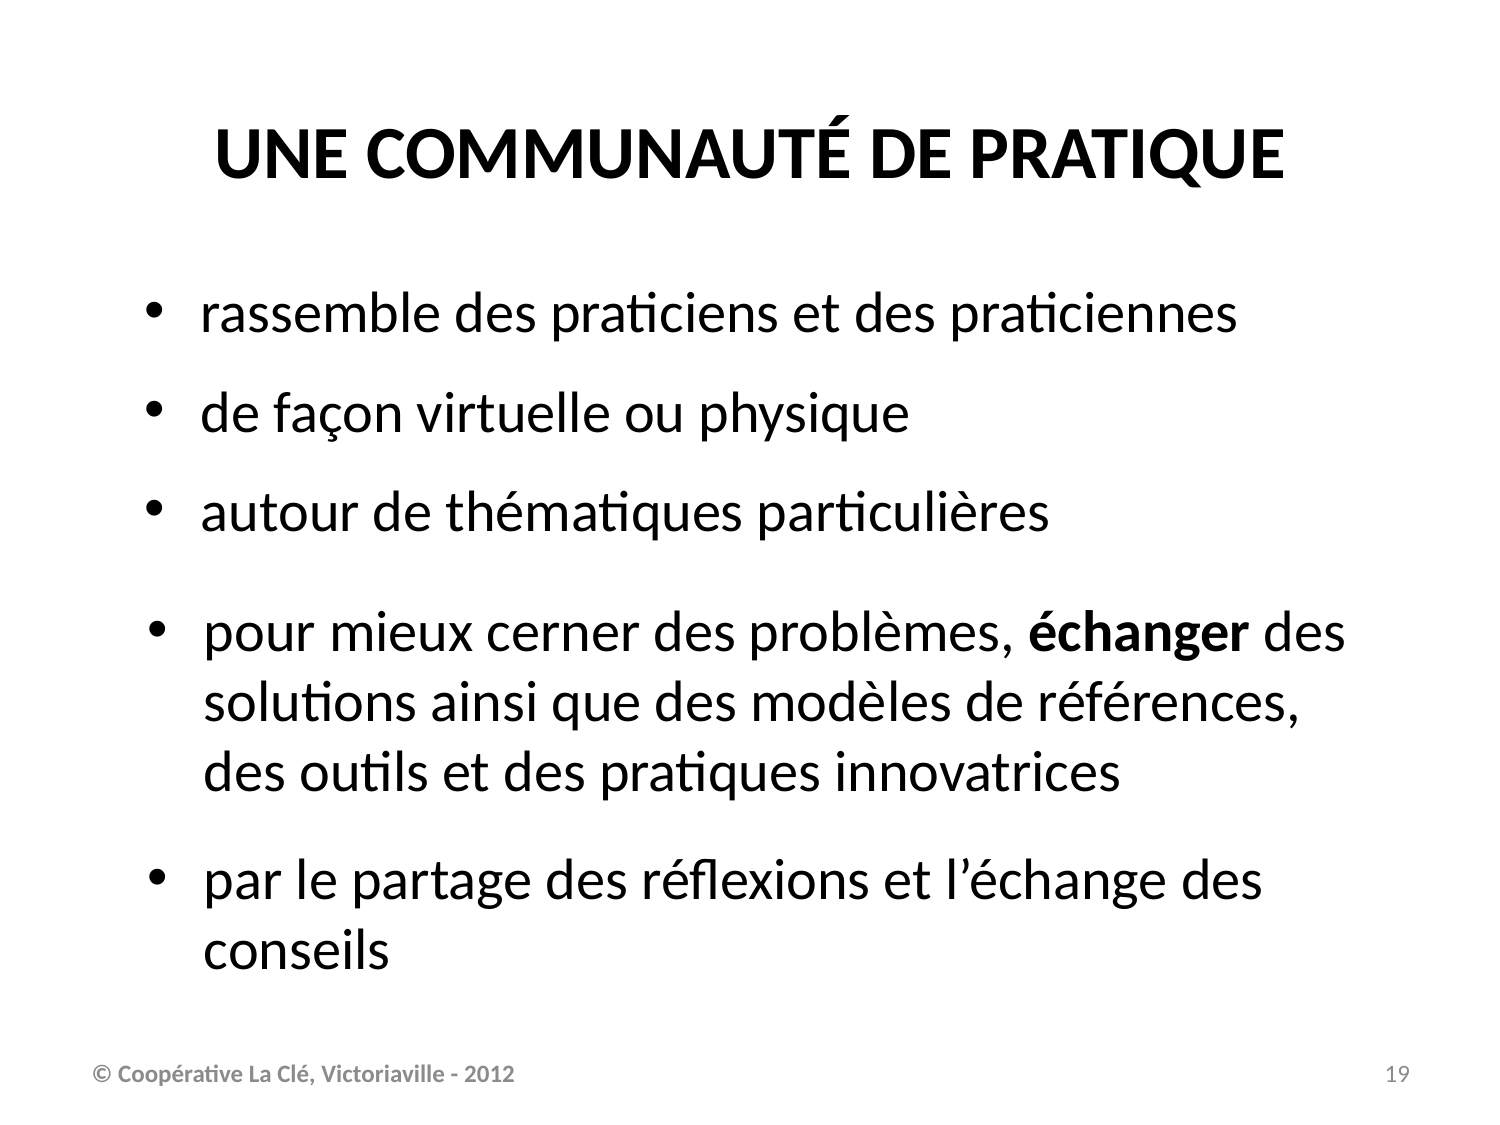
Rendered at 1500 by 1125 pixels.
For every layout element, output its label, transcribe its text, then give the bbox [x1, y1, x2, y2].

footer © Coopérative La Clé, Victoriaville - 2012 [76, 1042, 552, 1103]
text_box pour mieux cerner des problèmes, échanger des solutions ainsi que des modèles de références, des outils et des pratiques innovatrices [132, 586, 1403, 823]
text_box par le partage des réflexions et l’échange des conseils [132, 834, 1403, 1000]
slide_number 19 [1074, 1042, 1425, 1103]
text_box rassemble des praticiens et des praticiennes de façon virtuelle ou physique autour de thématiques particulières [129, 267, 1370, 581]
text_box Une communauté de pratique [112, 54, 1388, 243]
